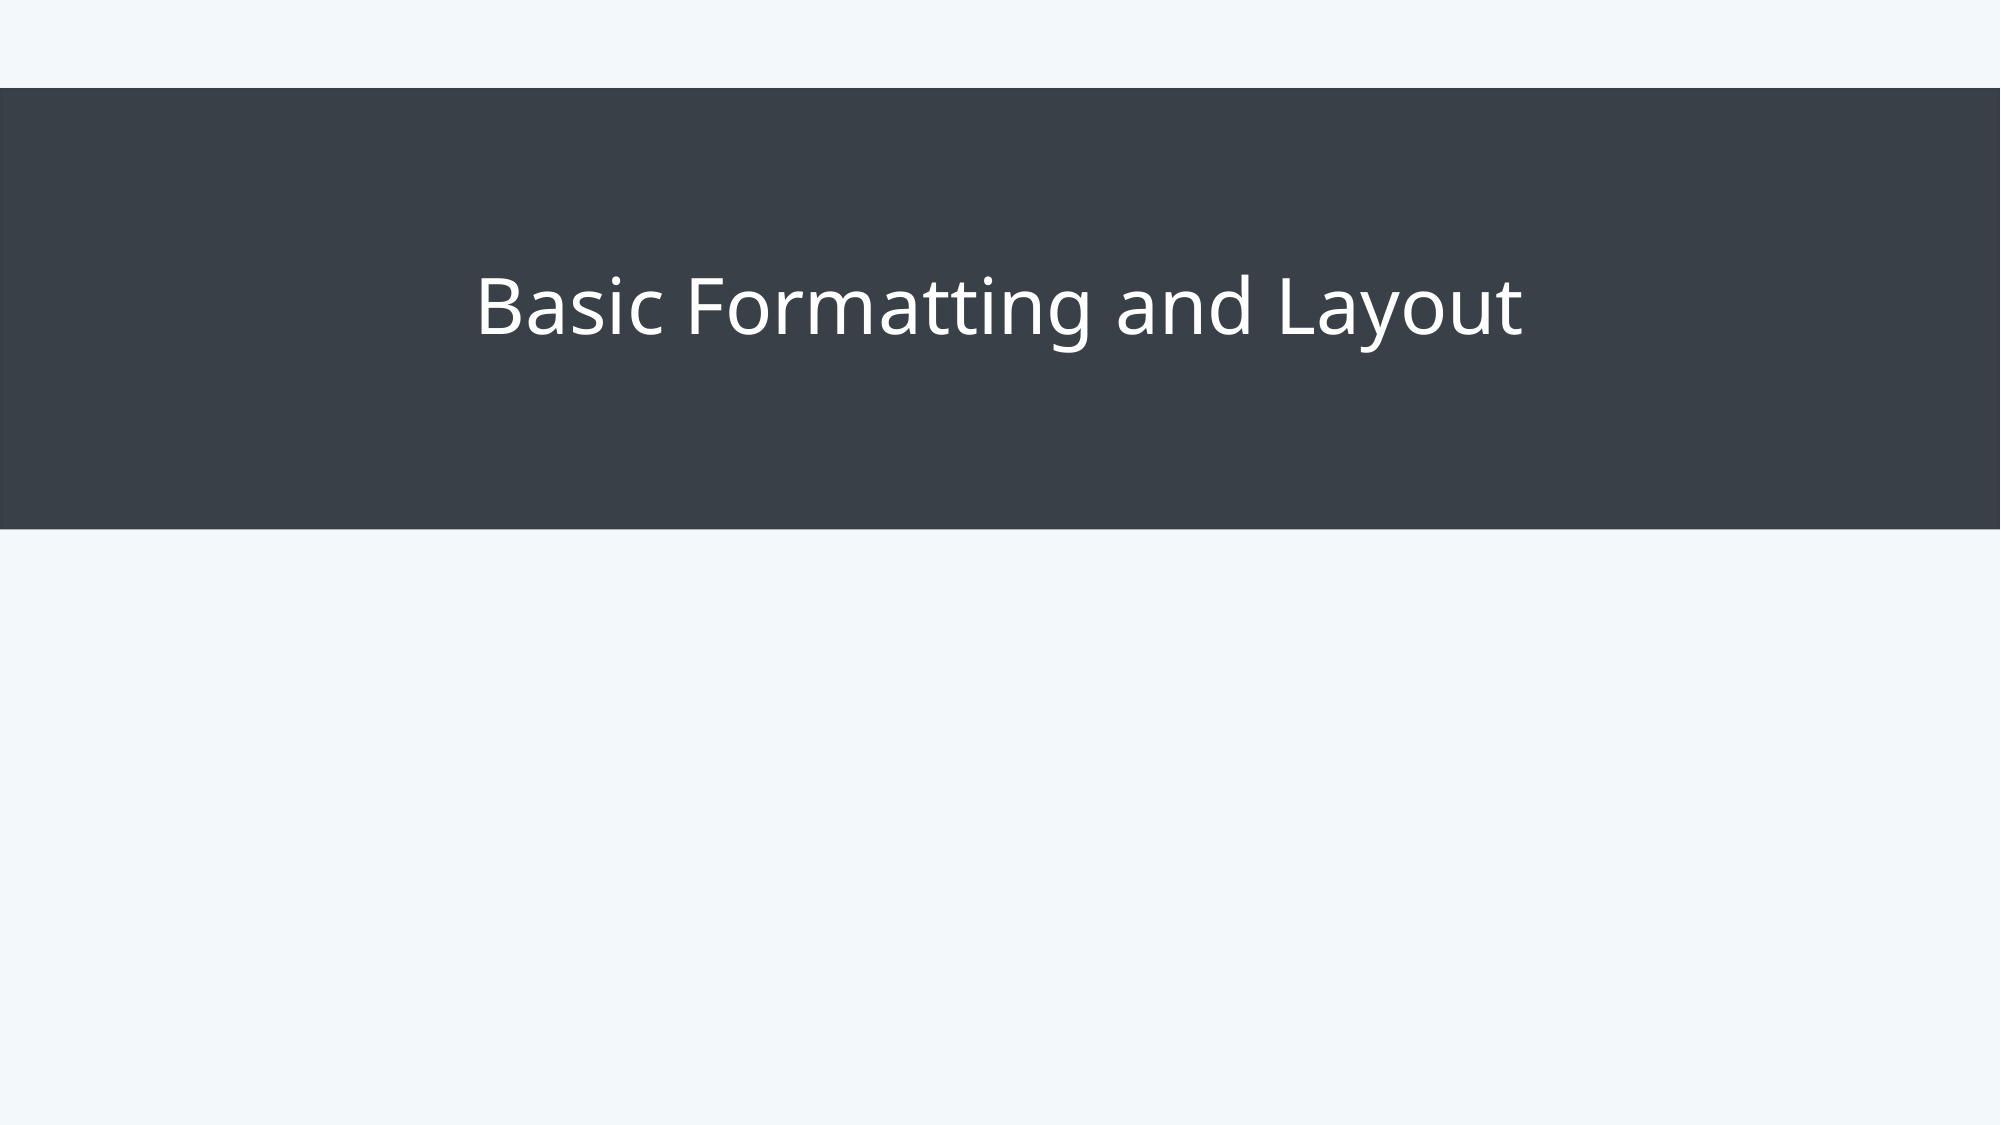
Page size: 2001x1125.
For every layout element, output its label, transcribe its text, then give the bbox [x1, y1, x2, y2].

title Basic Formatting and Layout [137, 88, 1863, 530]
